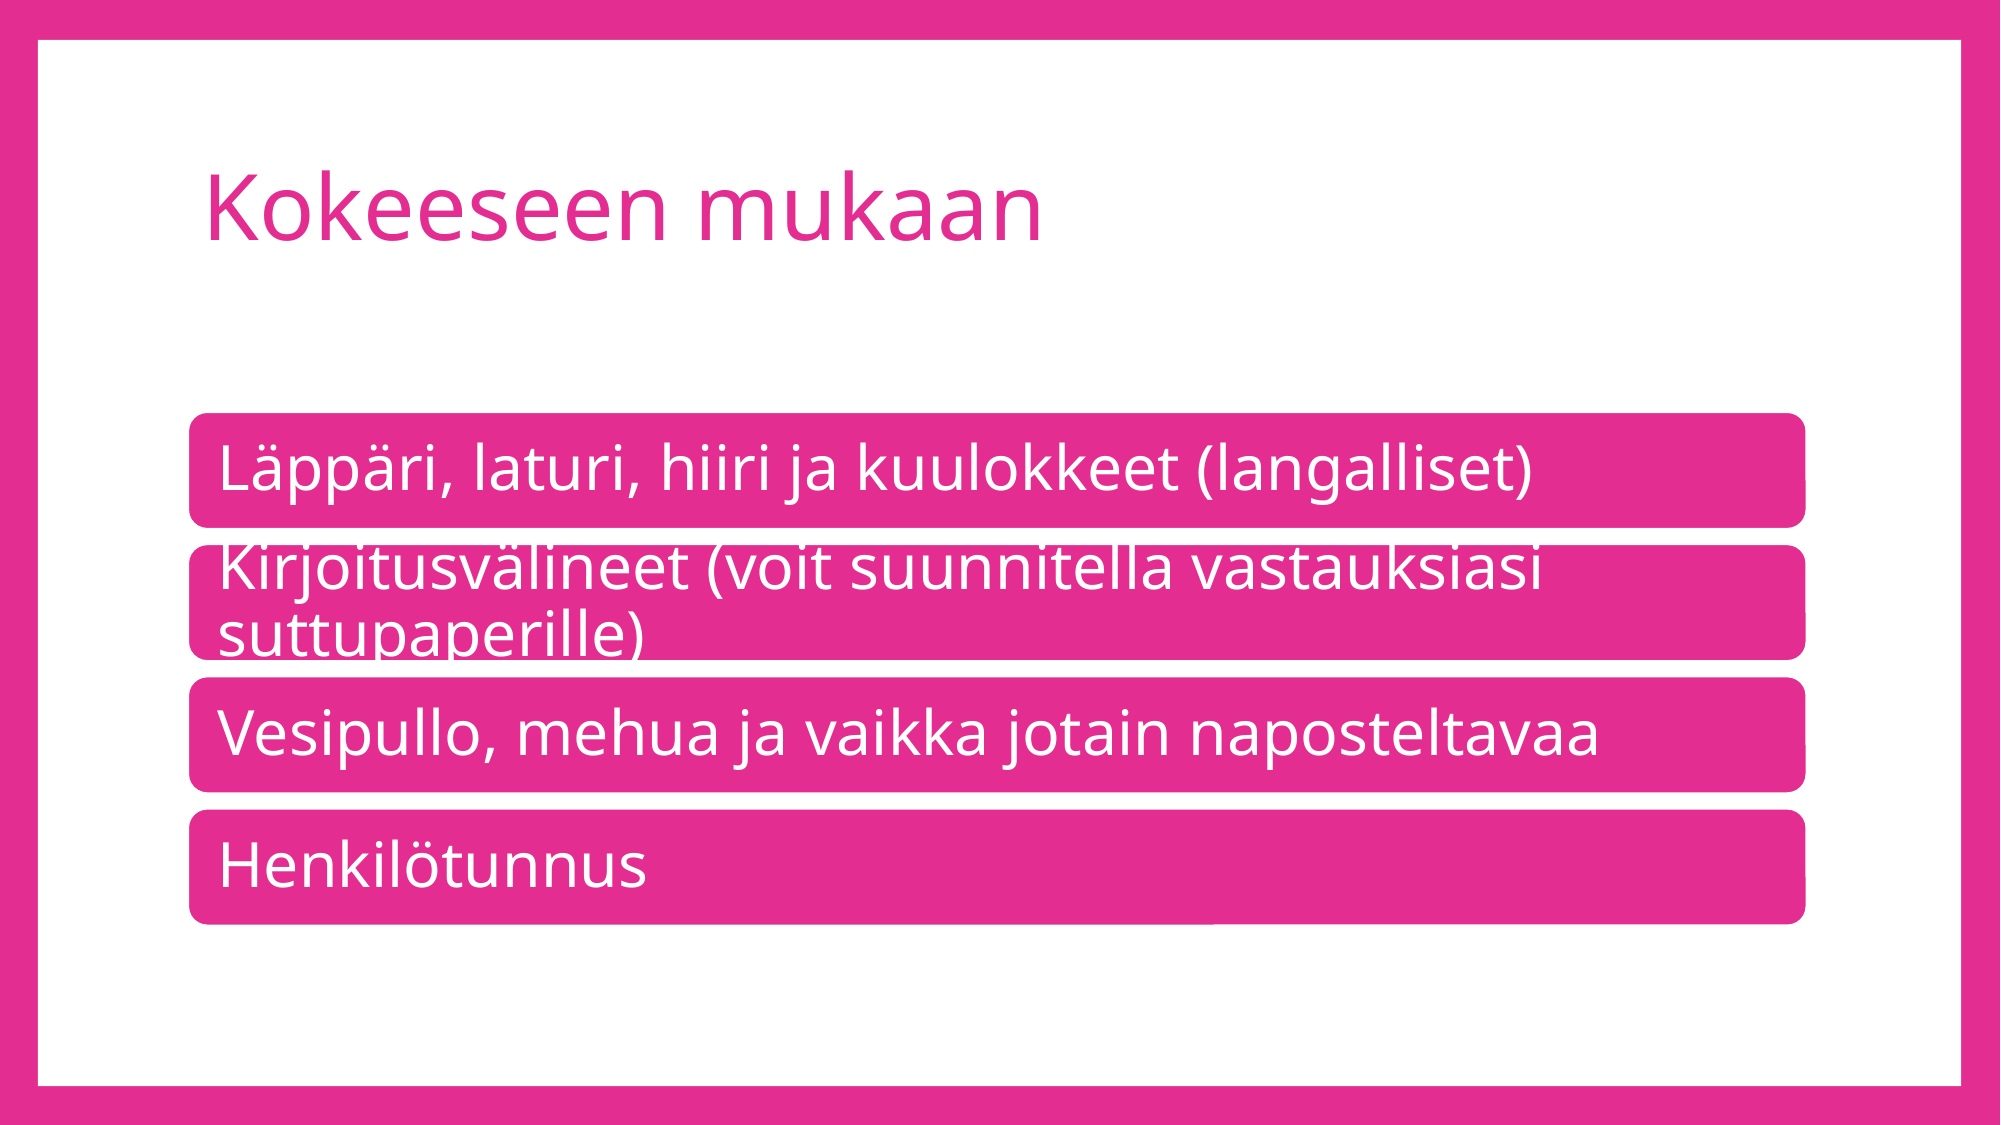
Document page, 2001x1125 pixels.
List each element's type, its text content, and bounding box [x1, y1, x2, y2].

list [187, 337, 1808, 1001]
title Kokeeseen mukaan [187, 99, 1808, 323]
